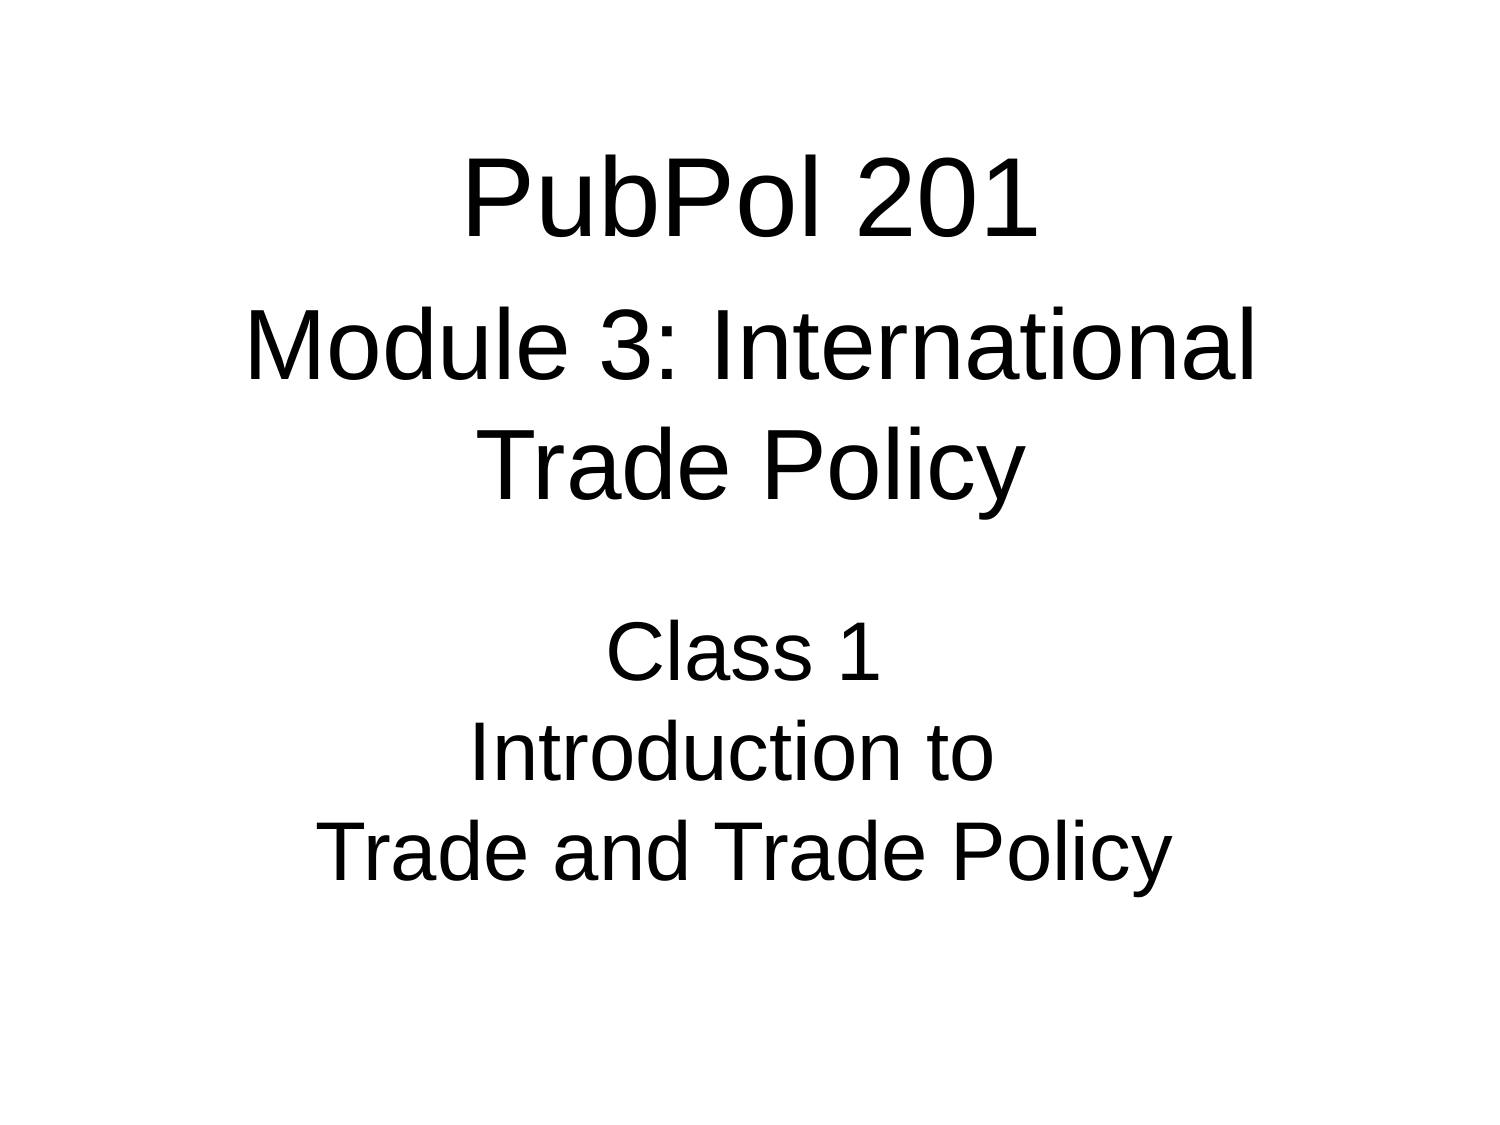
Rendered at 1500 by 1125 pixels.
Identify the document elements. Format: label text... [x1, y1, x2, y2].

title Class 1 Introduction to Trade and Trade Policy [106, 599, 1383, 995]
subtitle PubPol 201 Module 3: International Trade Policy [226, 116, 1277, 292]
